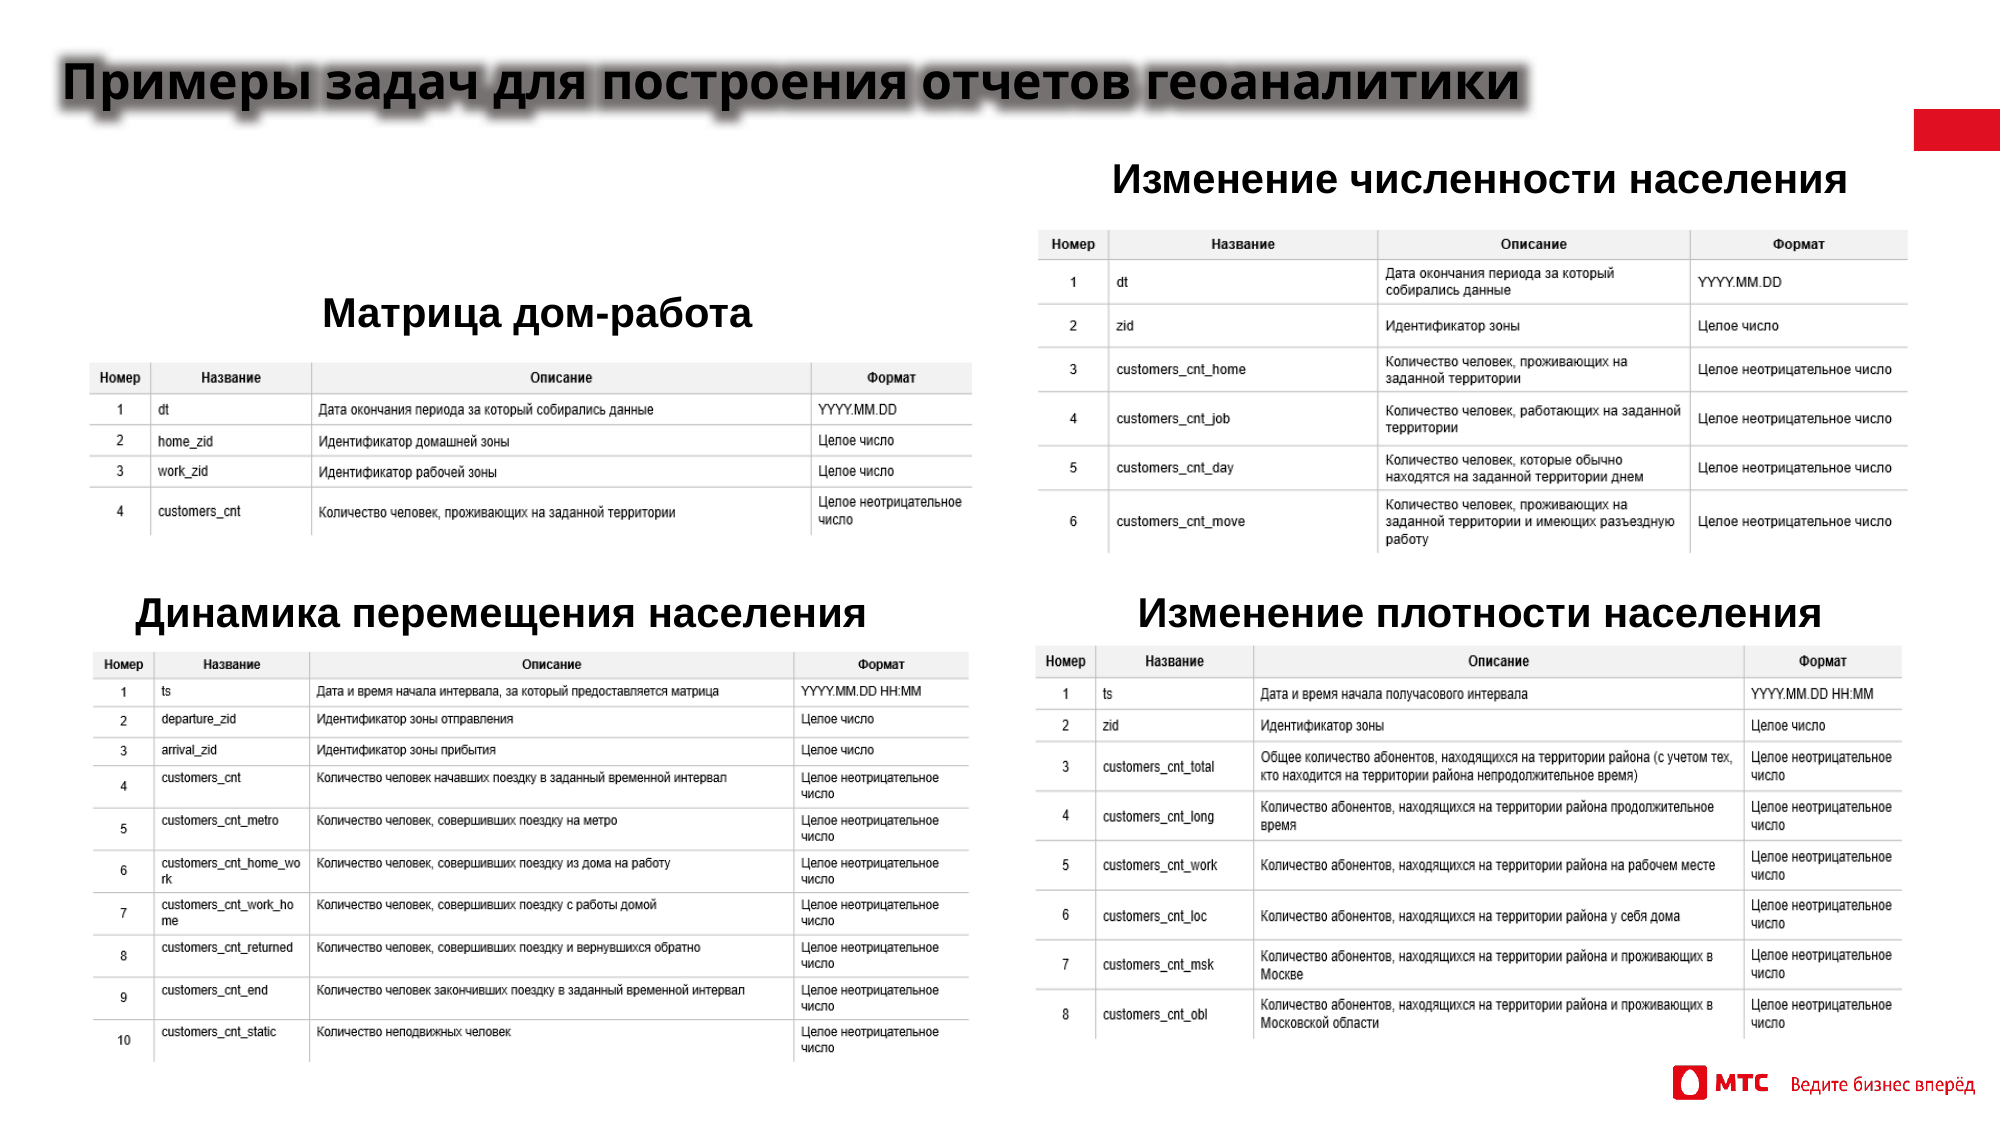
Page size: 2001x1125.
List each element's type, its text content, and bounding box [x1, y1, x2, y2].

text_box Примеры задач для построения отчетов геоаналитики [47, 42, 1914, 118]
text_box Изменение численности населения [1097, 143, 1864, 209]
picture [1025, 634, 2000, 1125]
picture [75, 643, 980, 1066]
text_box Изменение плотности населения [1122, 578, 1838, 634]
text_box [1913, 108, 2000, 152]
text_box Матрица дом-работа [307, 278, 768, 344]
text_box Динамика перемещения населения [120, 578, 883, 643]
picture [1025, 214, 1936, 569]
picture [75, 352, 980, 553]
